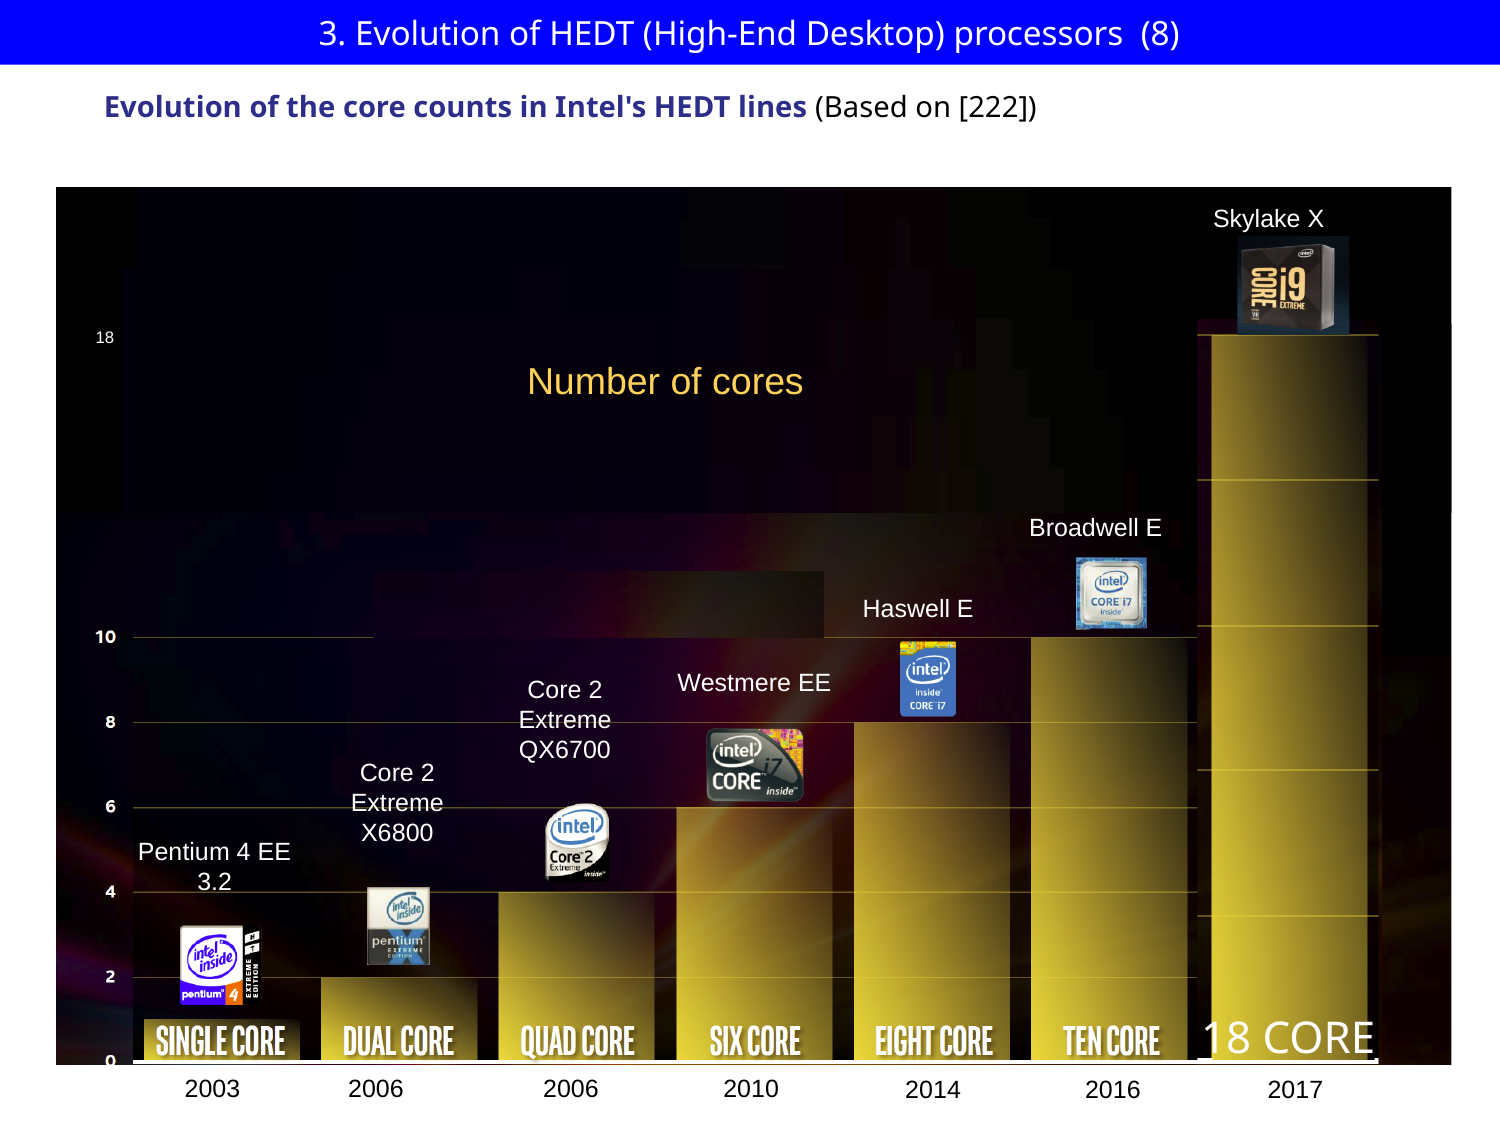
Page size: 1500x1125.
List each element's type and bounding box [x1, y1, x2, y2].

text_box [55, 159, 1452, 1111]
text_box [88, 81, 1052, 131]
title [0, 0, 1500, 65]
